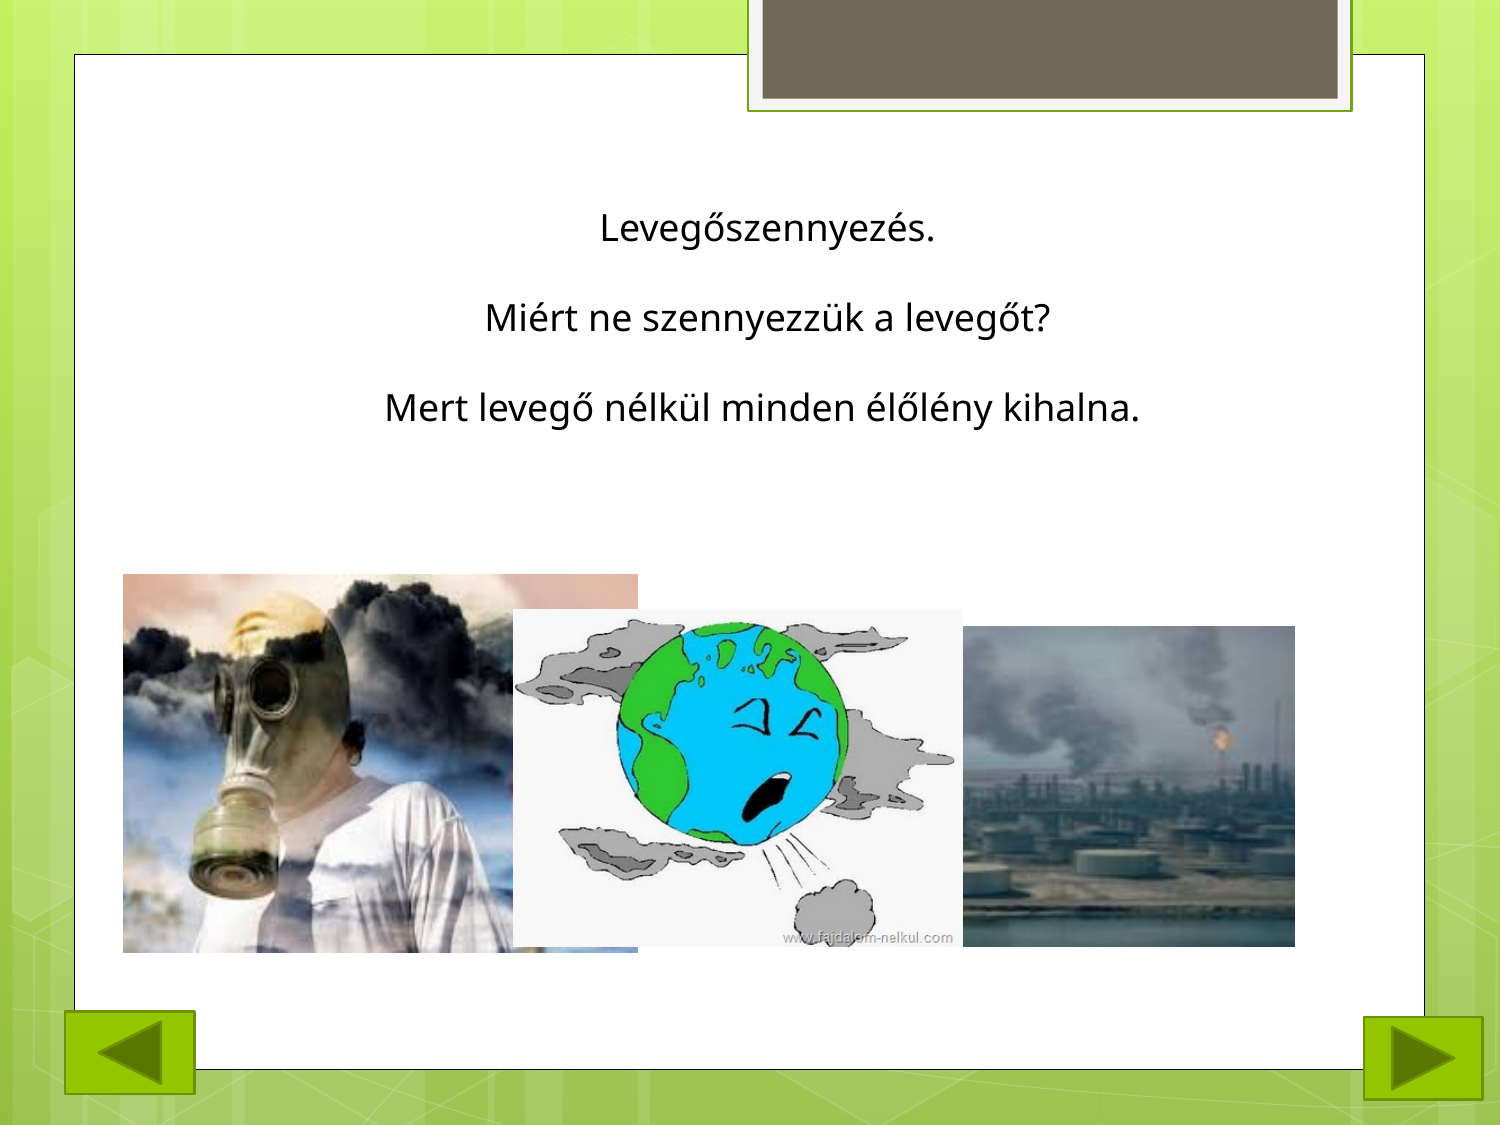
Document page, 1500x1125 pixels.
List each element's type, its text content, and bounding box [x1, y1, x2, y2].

text_box Levegőszennyezés. Miért ne szennyezzük a levegőt? Mert levegő nélkül minden élőlény kihalna. [194, 196, 1341, 436]
text_box [1363, 1016, 1484, 1101]
text_box [64, 1010, 196, 1095]
picture [123, 574, 1295, 953]
